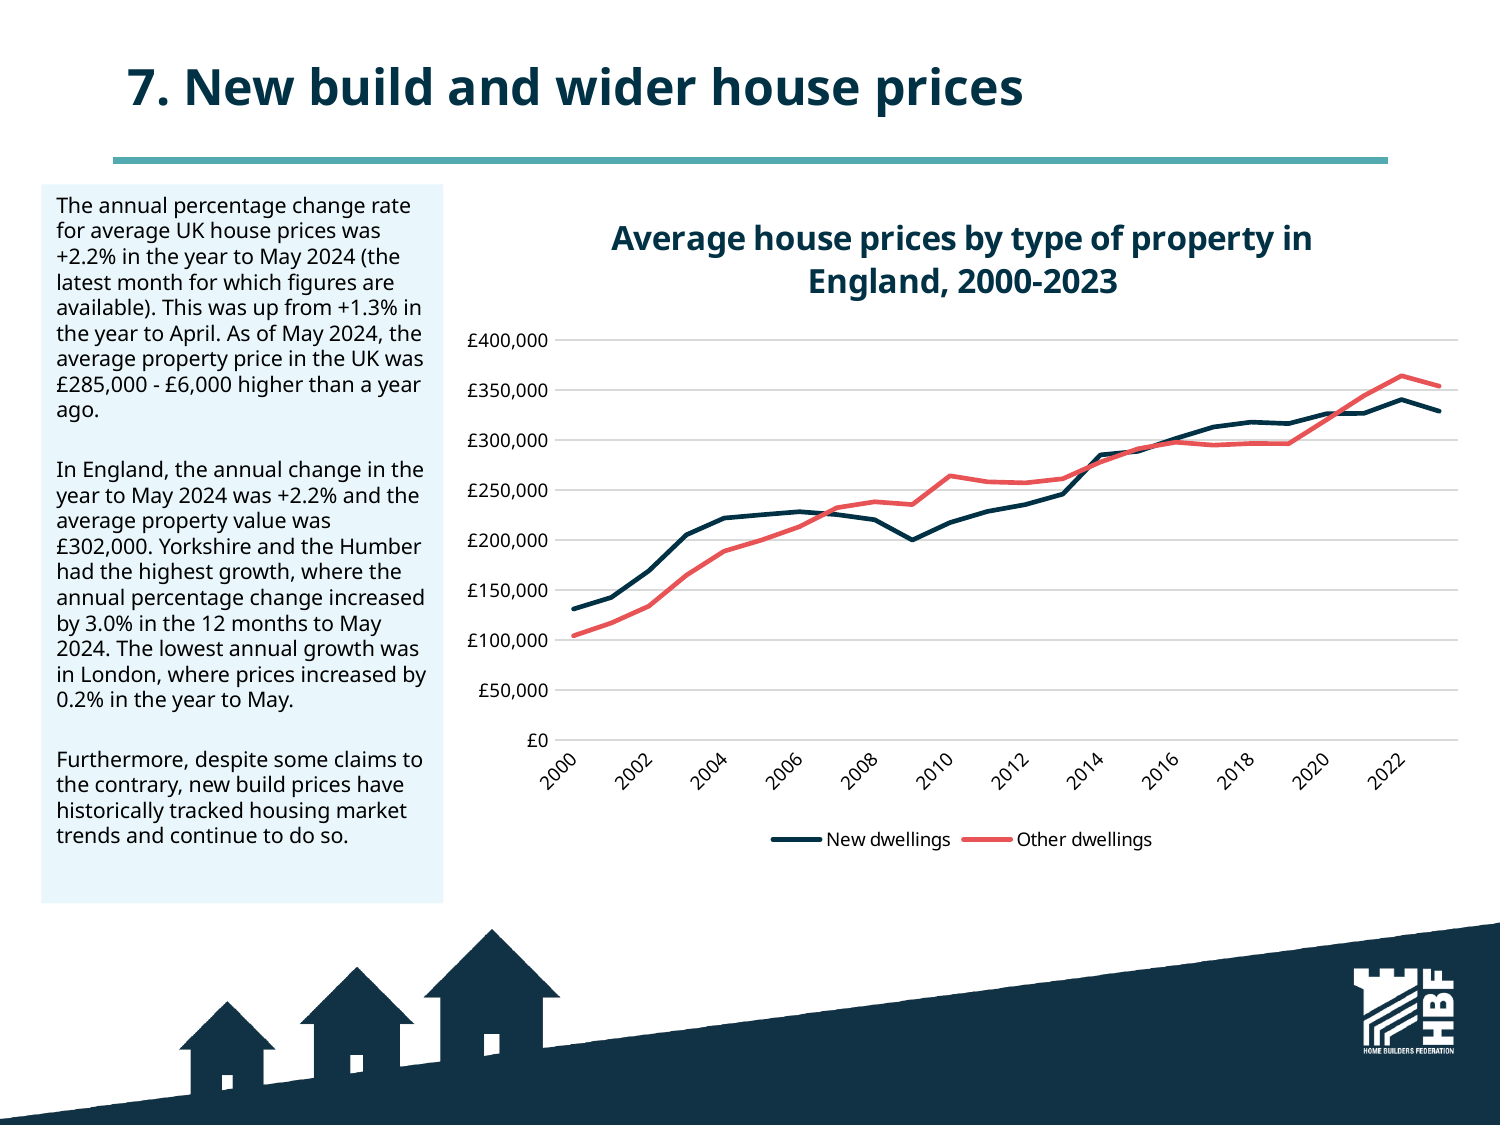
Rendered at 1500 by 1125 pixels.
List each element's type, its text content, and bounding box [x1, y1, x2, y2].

chart [446, 184, 1479, 859]
list The annual percentage change rate for average UK house prices was +2.2% in the year to May 2024 (the latest month for which figures are available). This was up from +1.3% in the year to April. As of May 2024, the average property price in the UK was £285,000 - £6,000 higher than a year ago. In England, the annual change in the year to May 2024 was +2.2% and the average property value was £302,000. Yorkshire and the Humber had the highest growth, where the annual percentage change increased by 3.0% in the 12 months to May 2024. The lowest annual growth was in London, where prices increased by 0.2% in the year to May. Furthermore, despite some claims to the contrary, new build prices have historically tracked housing market trends and continue to do so. [41, 184, 444, 904]
title 7. New build and wider house prices [112, 11, 1388, 161]
picture [0, 922, 1500, 1125]
